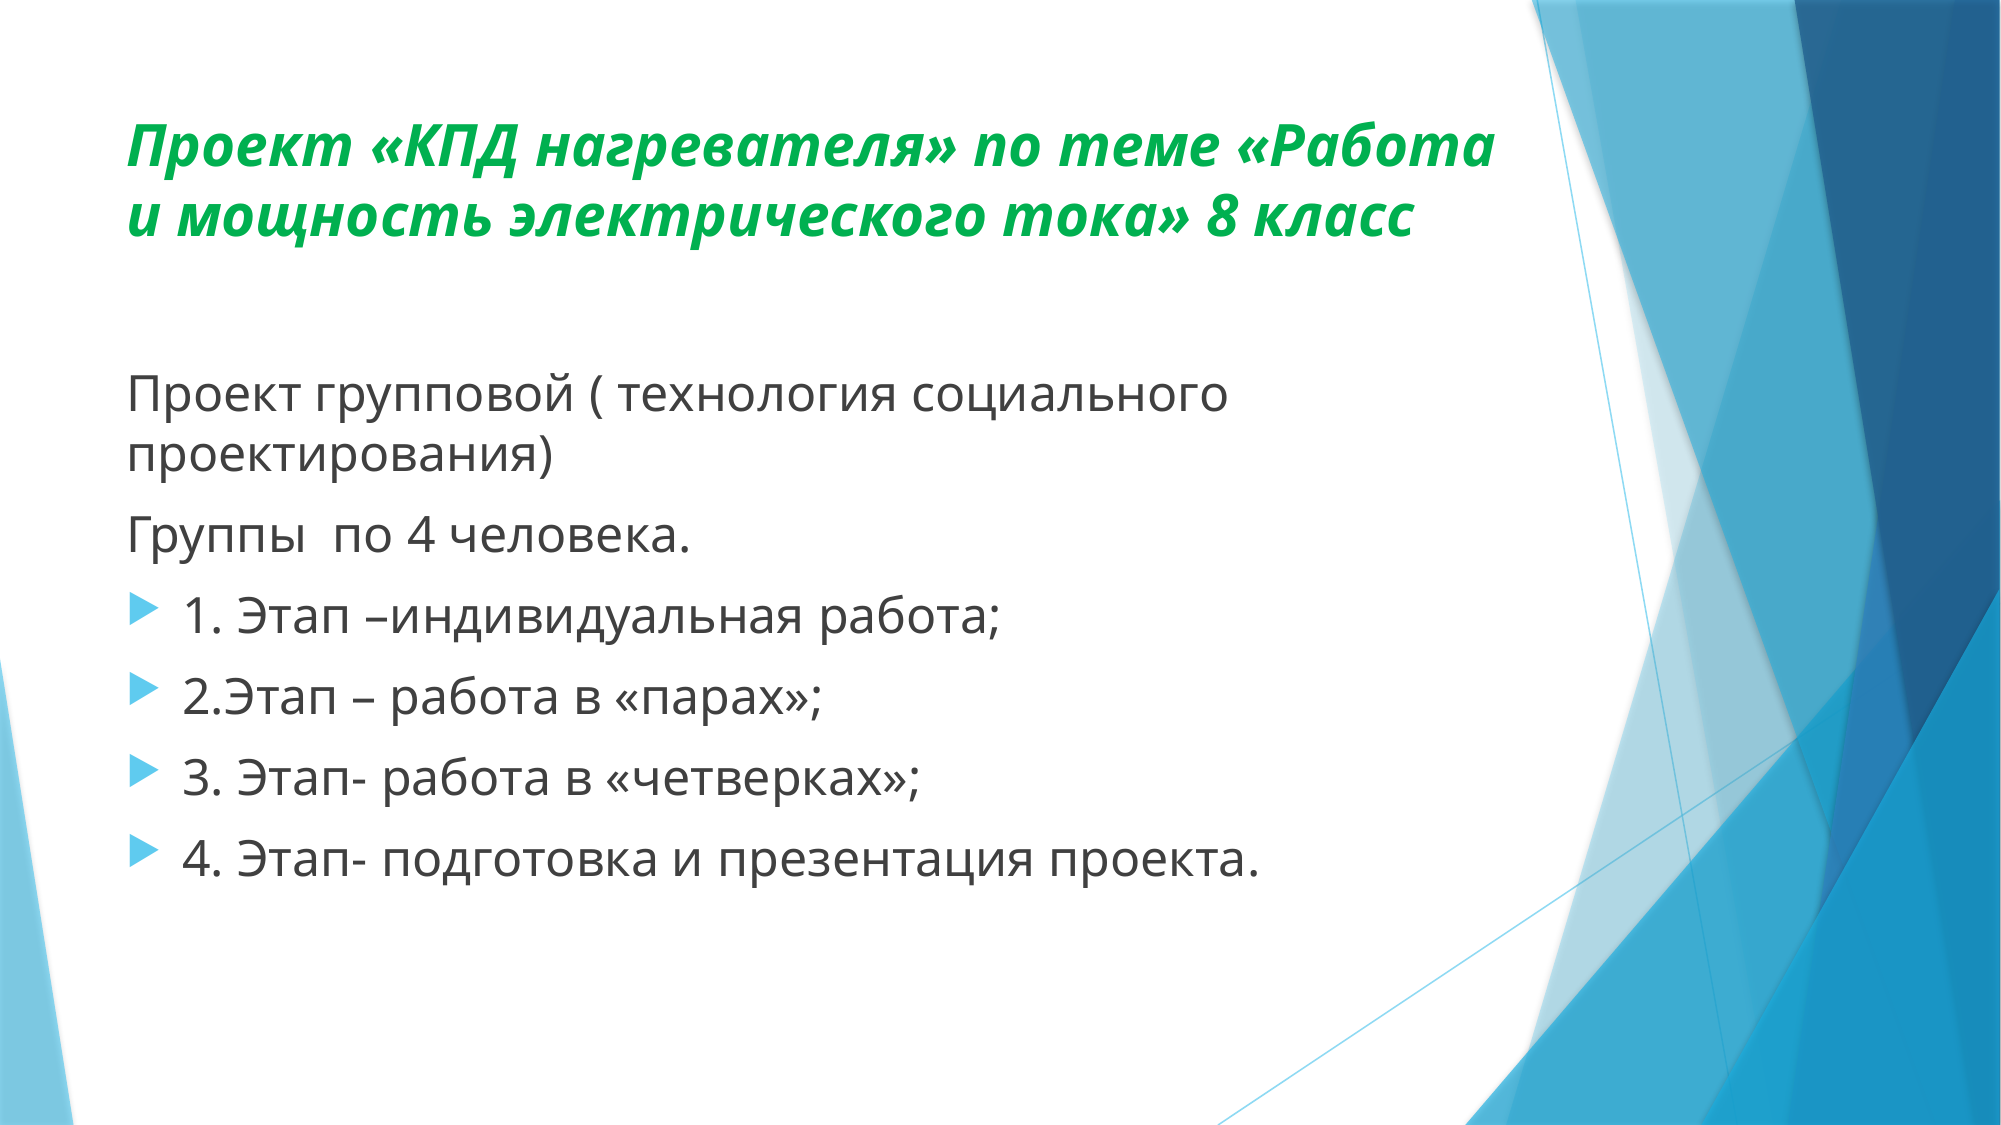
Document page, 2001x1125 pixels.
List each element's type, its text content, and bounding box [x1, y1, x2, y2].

title Проект «КПД нагревателя» по теме «Работа и мощность электрического тока» 8 класс [111, 99, 1522, 317]
list Проект групповой ( технология социального проектирования) Группы по 4 человека. 1. Этап –индивидуальная работа; 2.Этап – работа в «парах»; 3. Этап- работа в «четверках»; 4. Этап- подготовка и презентация проекта. [111, 354, 1522, 992]
